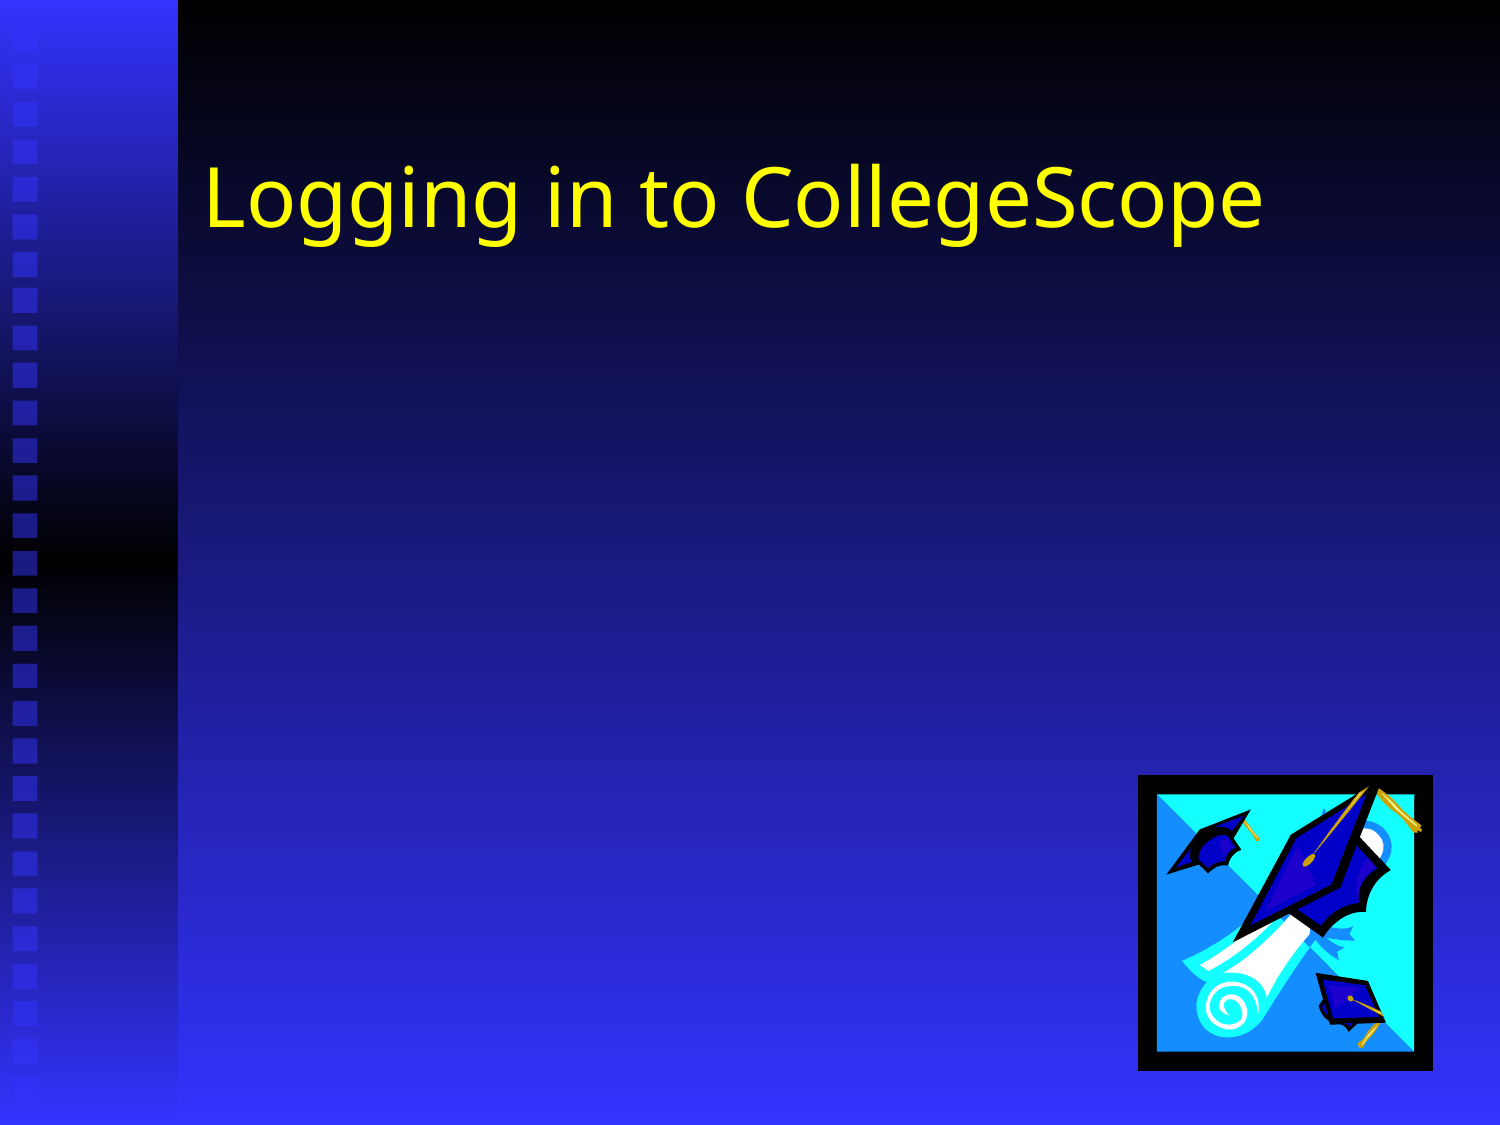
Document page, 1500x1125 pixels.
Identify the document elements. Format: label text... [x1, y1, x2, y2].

picture [1137, 774, 1434, 1071]
title Logging in to CollegeScope [187, 99, 1463, 288]
